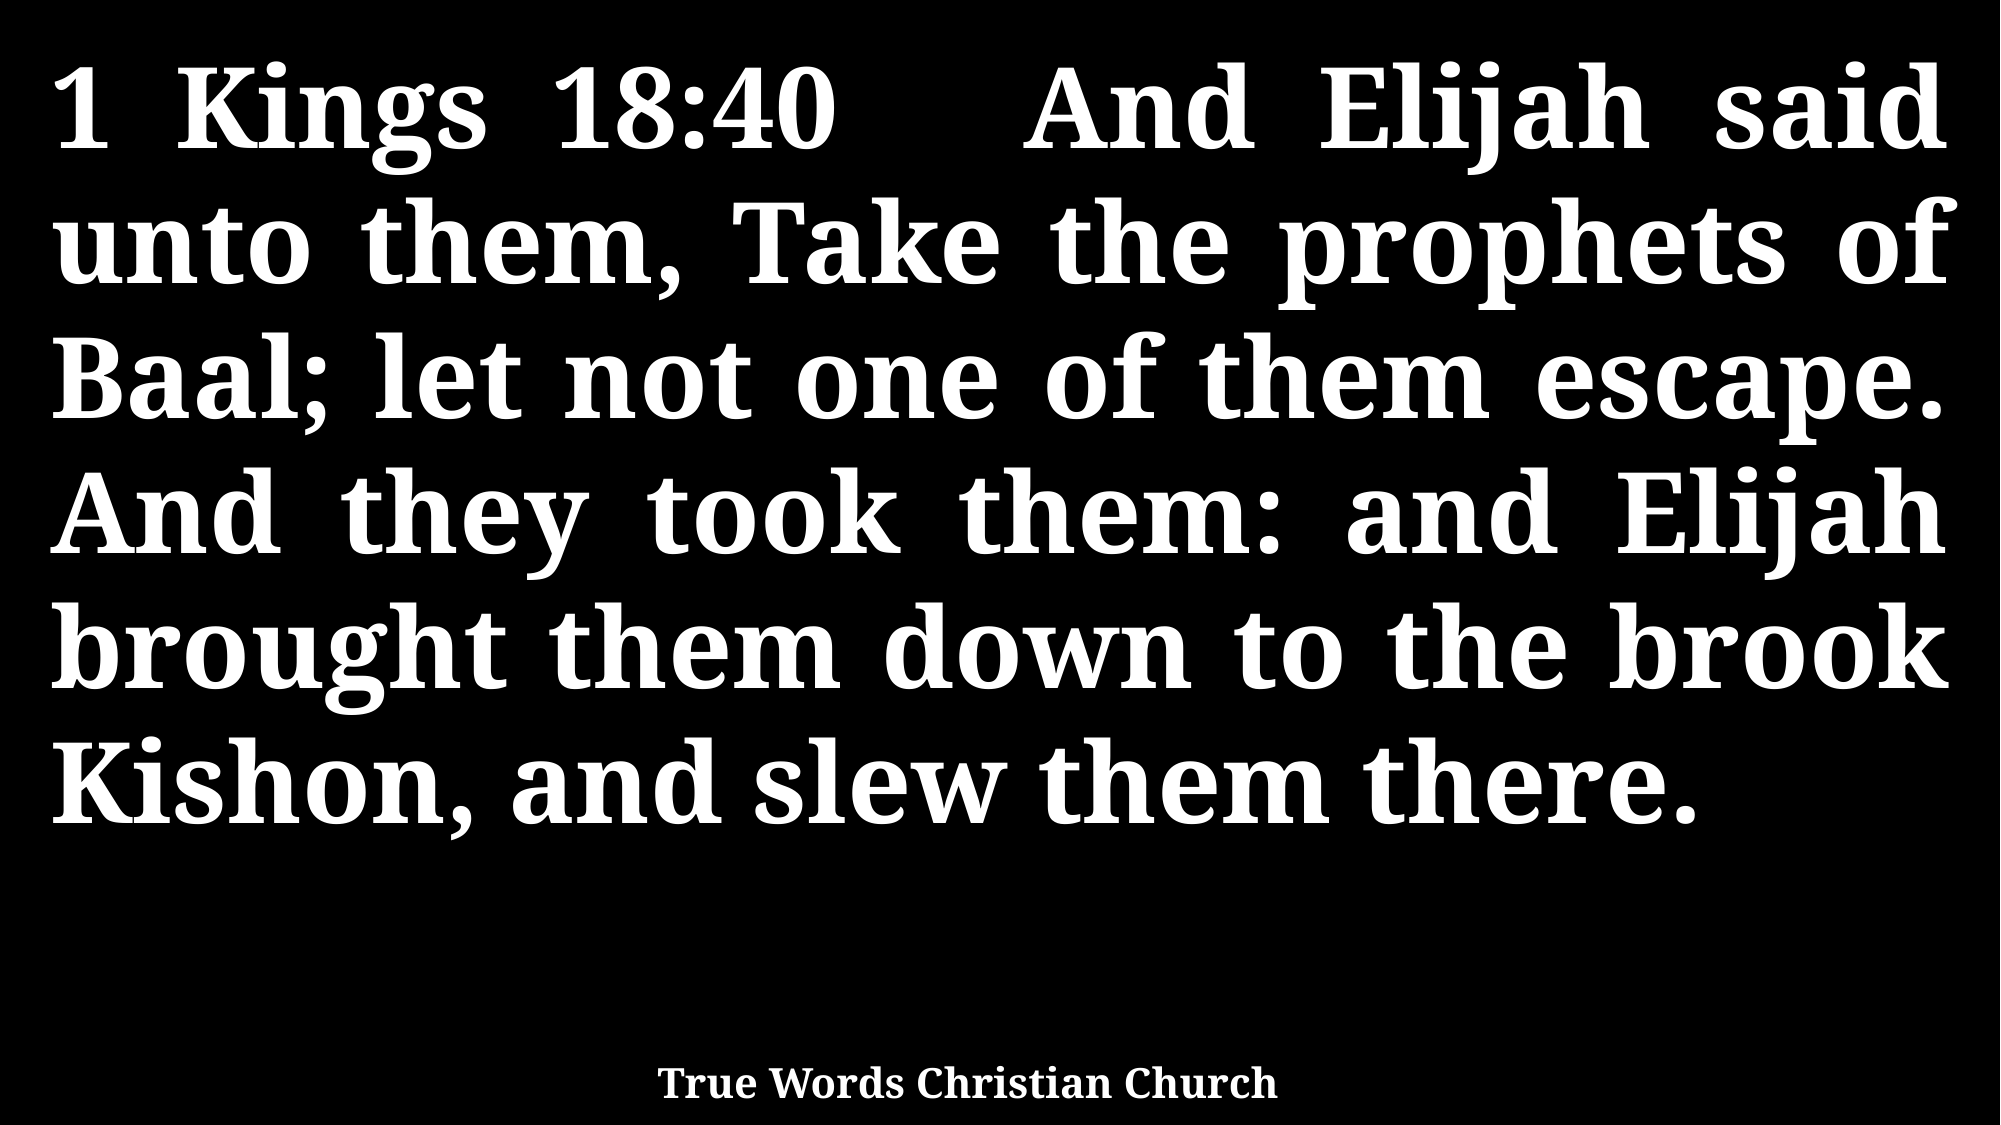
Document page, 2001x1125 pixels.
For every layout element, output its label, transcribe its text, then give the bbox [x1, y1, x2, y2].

text_box True Words Christian Church [642, 1049, 1294, 1114]
text_box 1 Kings 18:40 And Elijah said unto them, Take the prophets of Baal; let not one of them escape. And they took them: and Elijah brought them down to the brook Kishon, and slew them there. [35, 28, 1965, 853]
